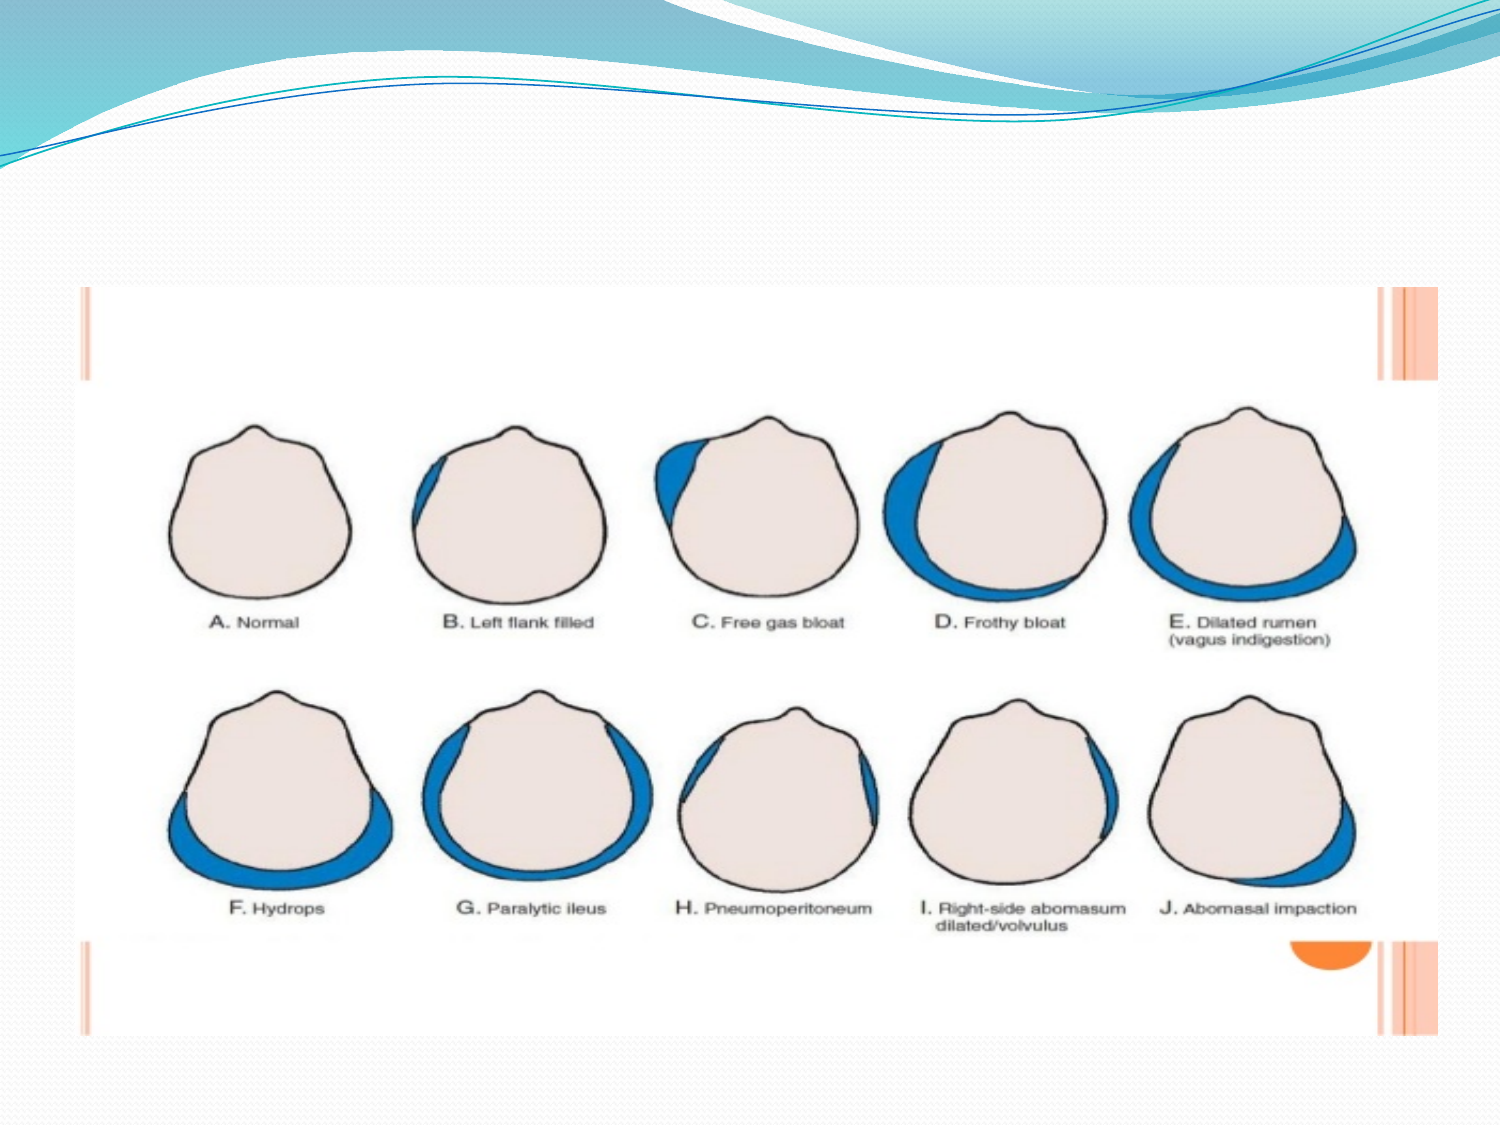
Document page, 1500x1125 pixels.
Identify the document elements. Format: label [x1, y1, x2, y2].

picture [74, 287, 1438, 1037]
